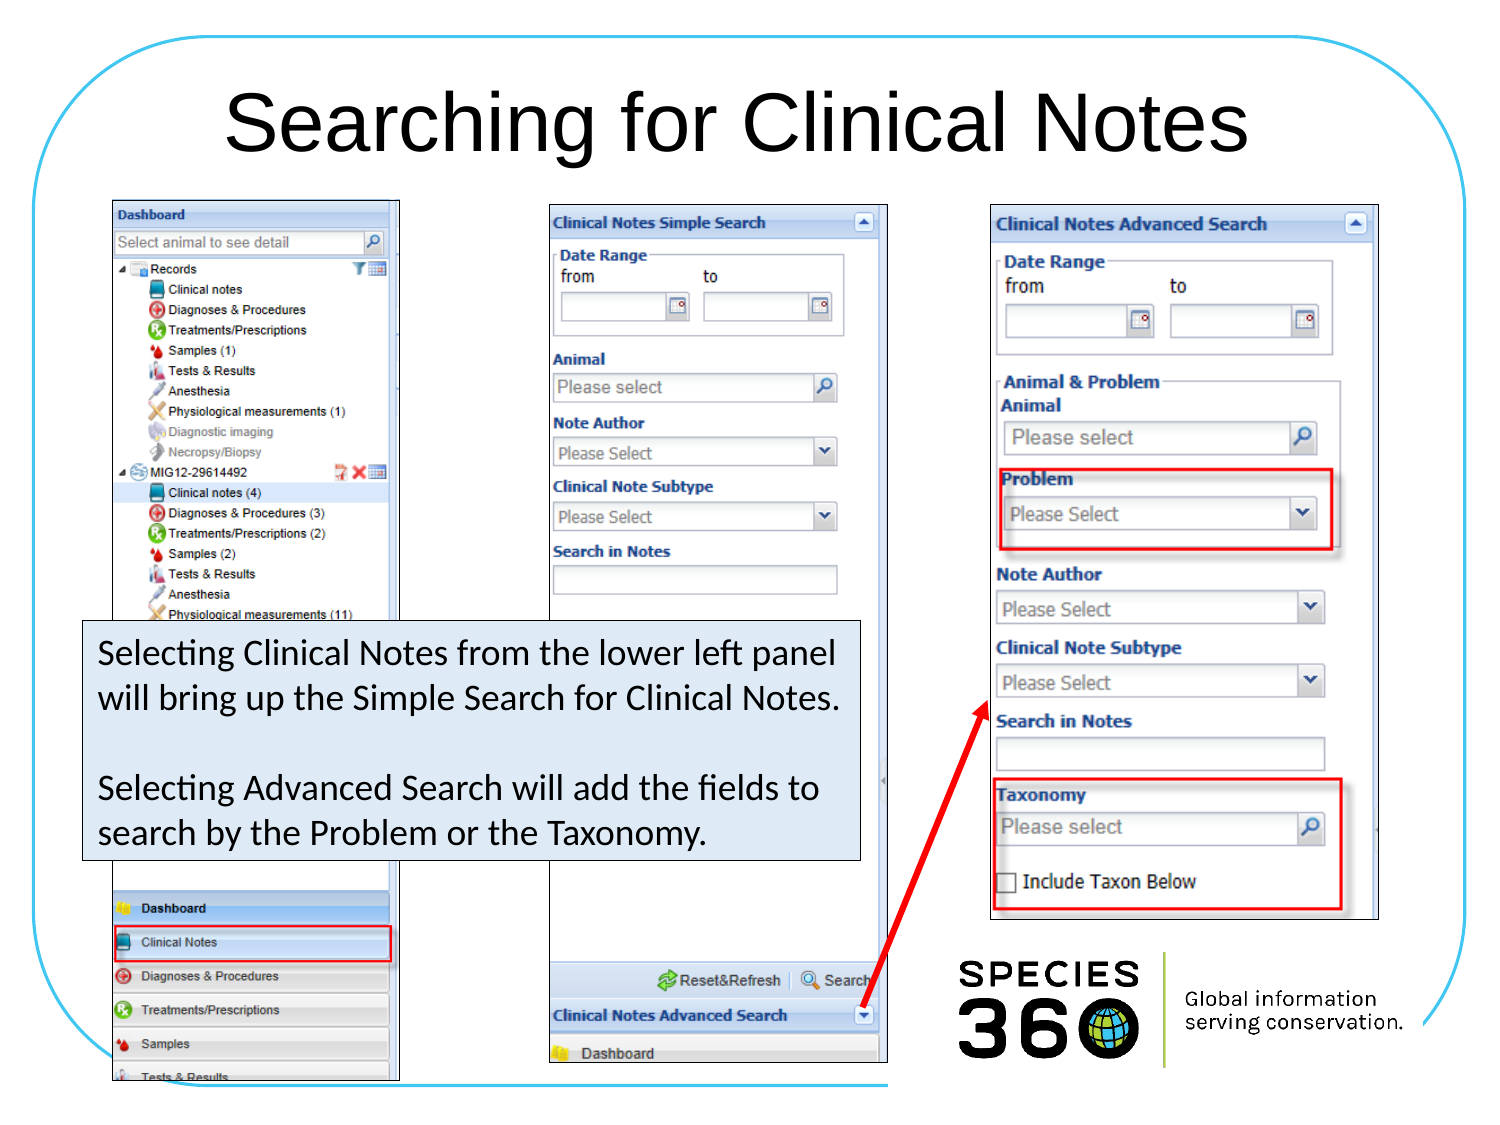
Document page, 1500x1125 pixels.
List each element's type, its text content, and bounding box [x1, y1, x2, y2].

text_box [862, 699, 988, 1008]
picture [549, 204, 888, 1063]
picture [954, 944, 1407, 1075]
text_box Selecting Clinical Notes from the lower left panel will bring up the Simple Search for Clinical Notes. Selecting Advanced Search will add the fields to search by the Problem or the Taxonomy. [400, 620, 549, 861]
picture [112, 199, 400, 1081]
picture [990, 204, 1379, 920]
text_box Selecting Clinical Notes from the lower left panel will bring up the Simple Search for Clinical Notes. Selecting Advanced Search will add the fields to search by the Problem or the Taxonomy. [82, 620, 112, 861]
title Searching for Clinical Notes [101, 15, 1396, 233]
